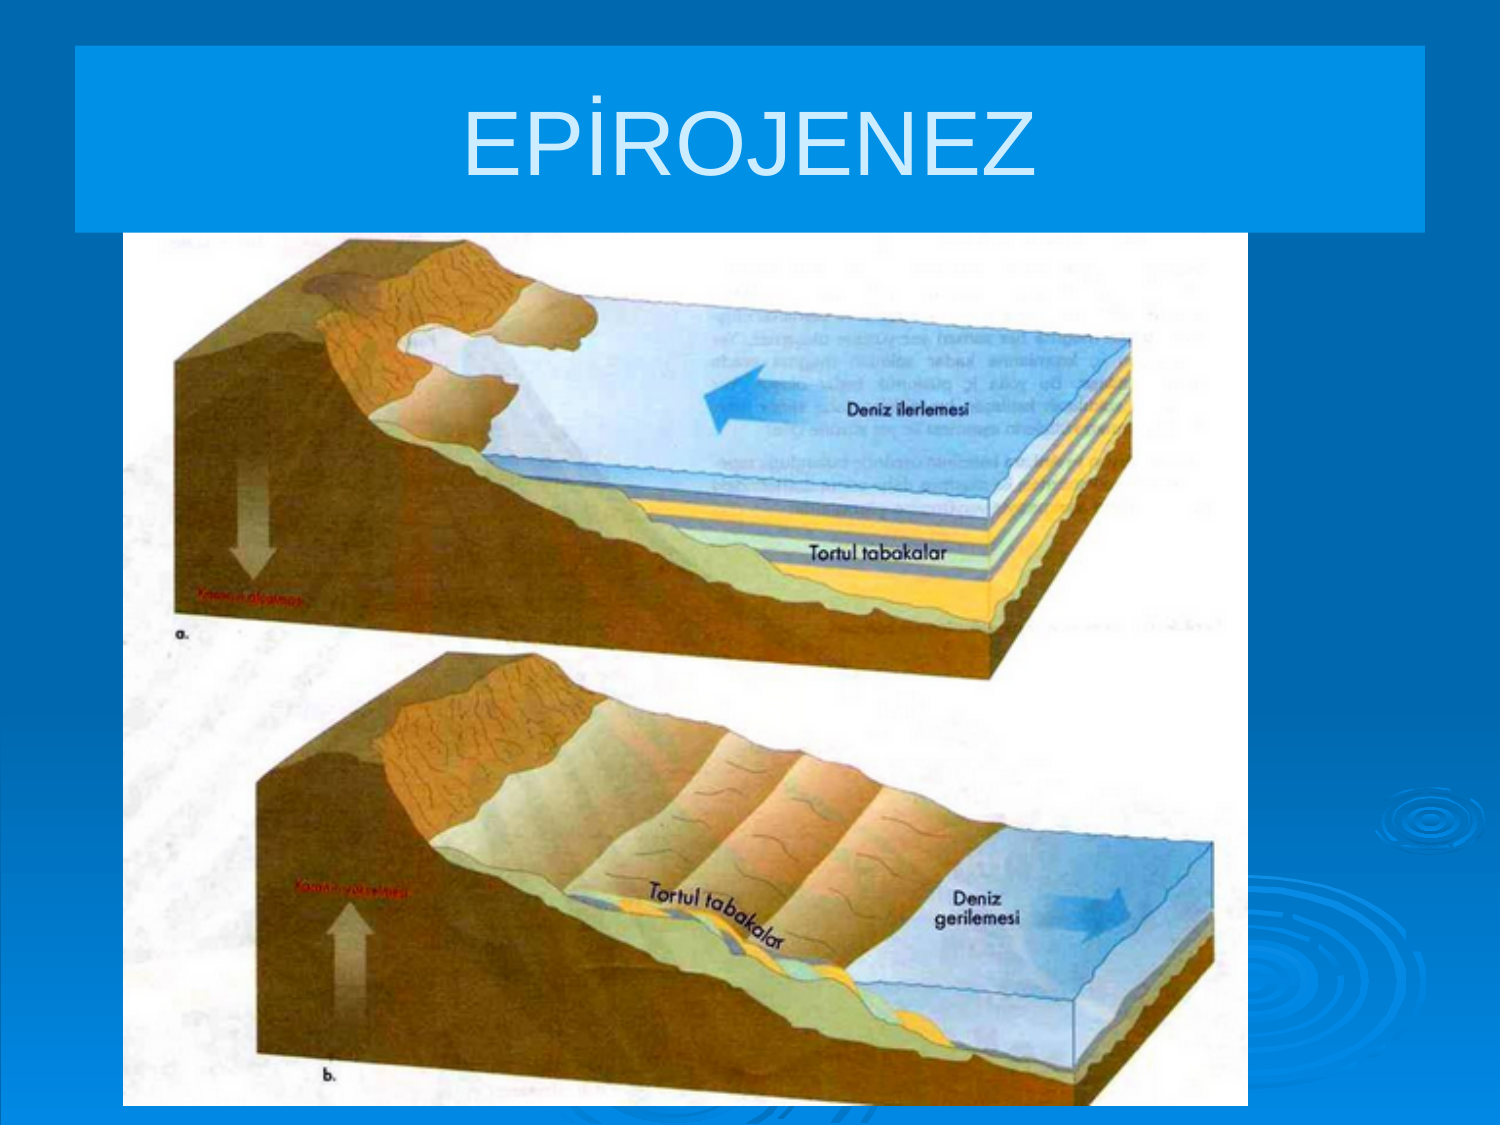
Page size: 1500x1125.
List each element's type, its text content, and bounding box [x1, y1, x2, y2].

title EPİROJENEZ [75, 45, 1425, 233]
picture [123, 223, 1249, 1107]
